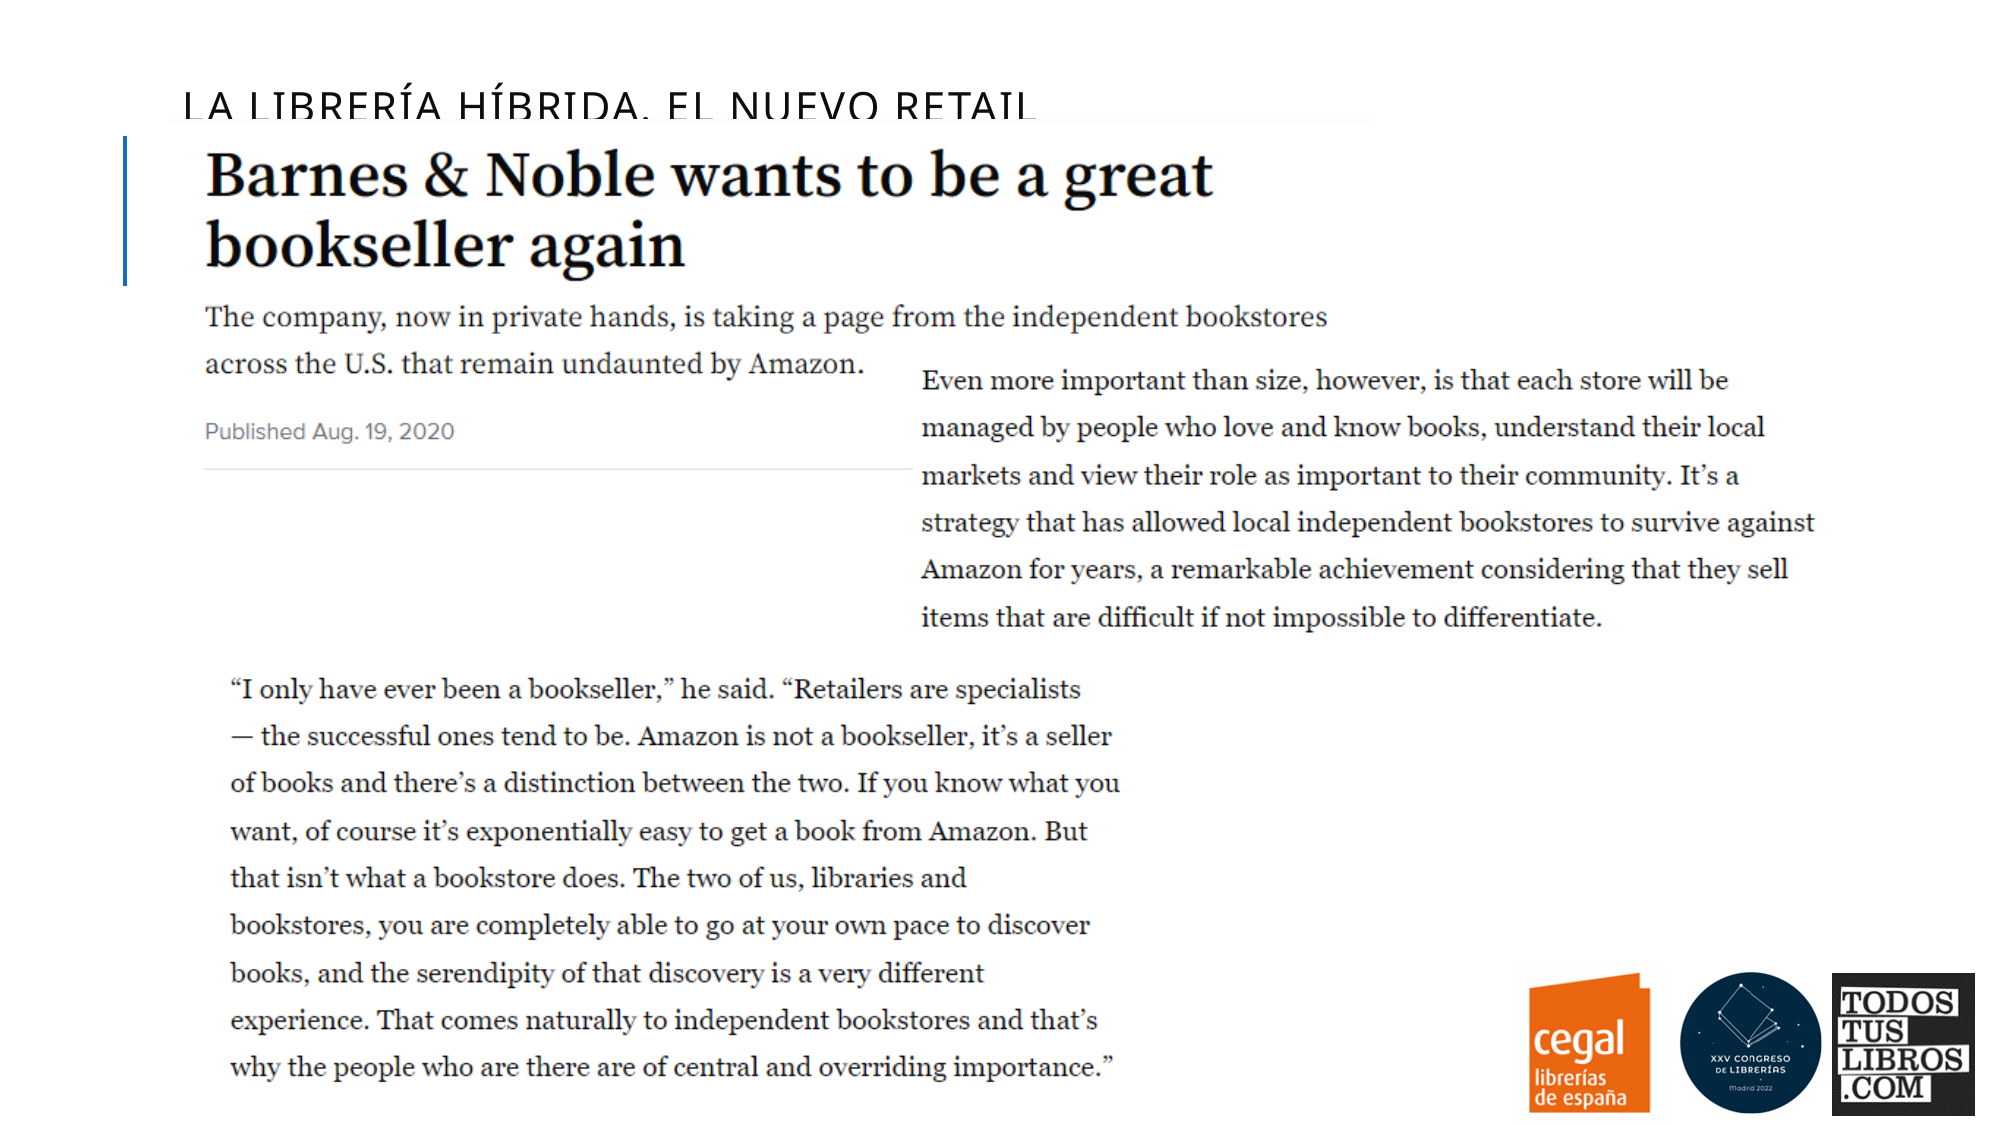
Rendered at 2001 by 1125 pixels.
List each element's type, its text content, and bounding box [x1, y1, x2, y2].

picture [1516, 963, 1666, 1125]
picture [210, 664, 1155, 1093]
picture [1832, 973, 1975, 1116]
picture [1679, 971, 1822, 1115]
title La librería híbrida. El nuevo retail [167, 32, 1517, 188]
picture [167, 119, 1833, 656]
